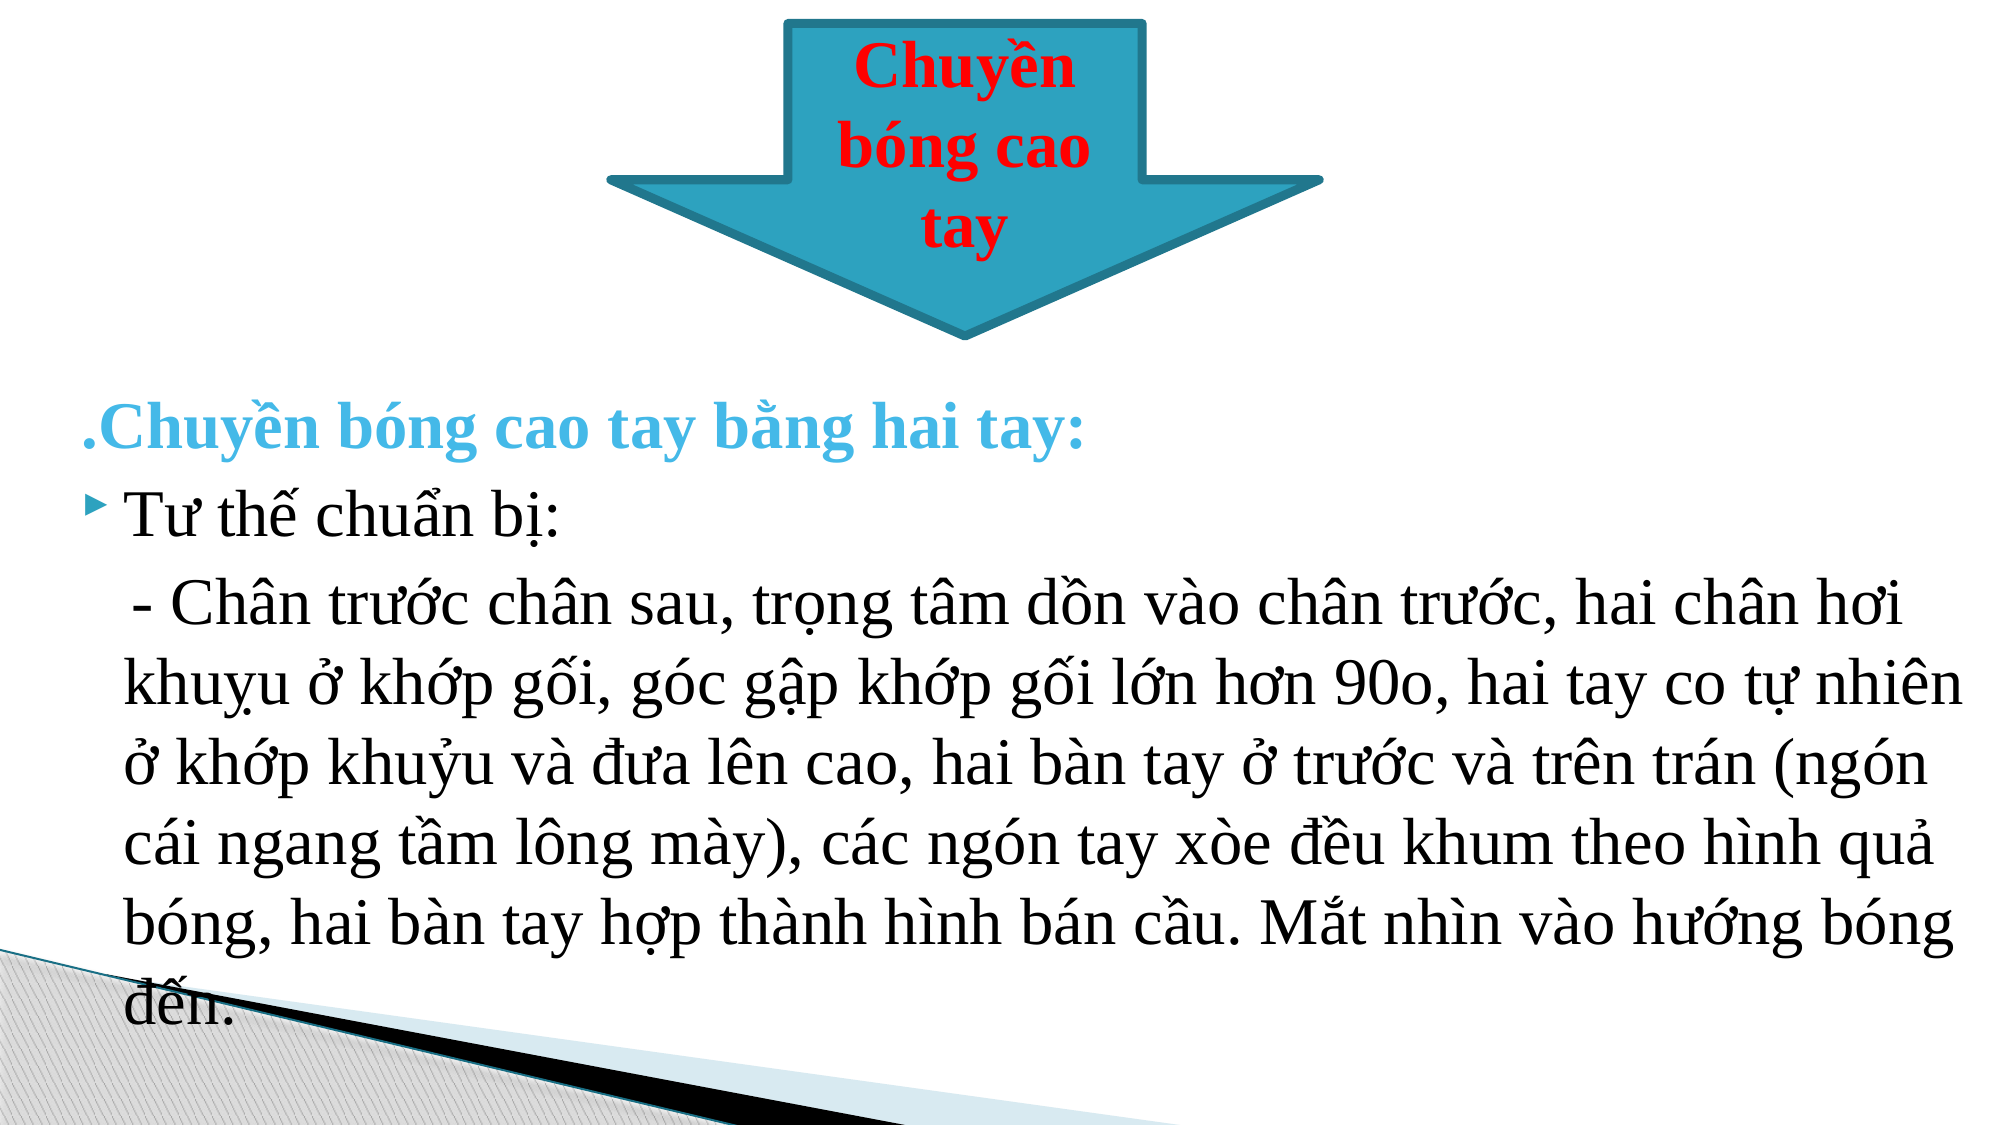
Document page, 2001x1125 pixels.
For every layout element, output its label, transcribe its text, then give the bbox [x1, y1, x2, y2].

list .Chuyền bóng cao tay bằng hai tay: Tư thế chuẩn bị: - Chân trước chân sau, trọng tâm dồn vào chân trước, hai chân hơi khuỵu ở khớp gối, góc gập khớp gối lớn hơn 90o, hai tay co tự nhiên ở khớp khuỷu và đưa lên cao, hai bàn tay ở trước và trên trán (ngón cái ngang tầm lông mày), các ngón tay xòe đều khum theo hình quả bóng, hai bàn tay hợp thành hình bán cầu. Mắt nhìn vào hướng bóng đến. [48, 374, 1985, 891]
text_box Chuyền bóng cao tay [606, 18, 1324, 341]
